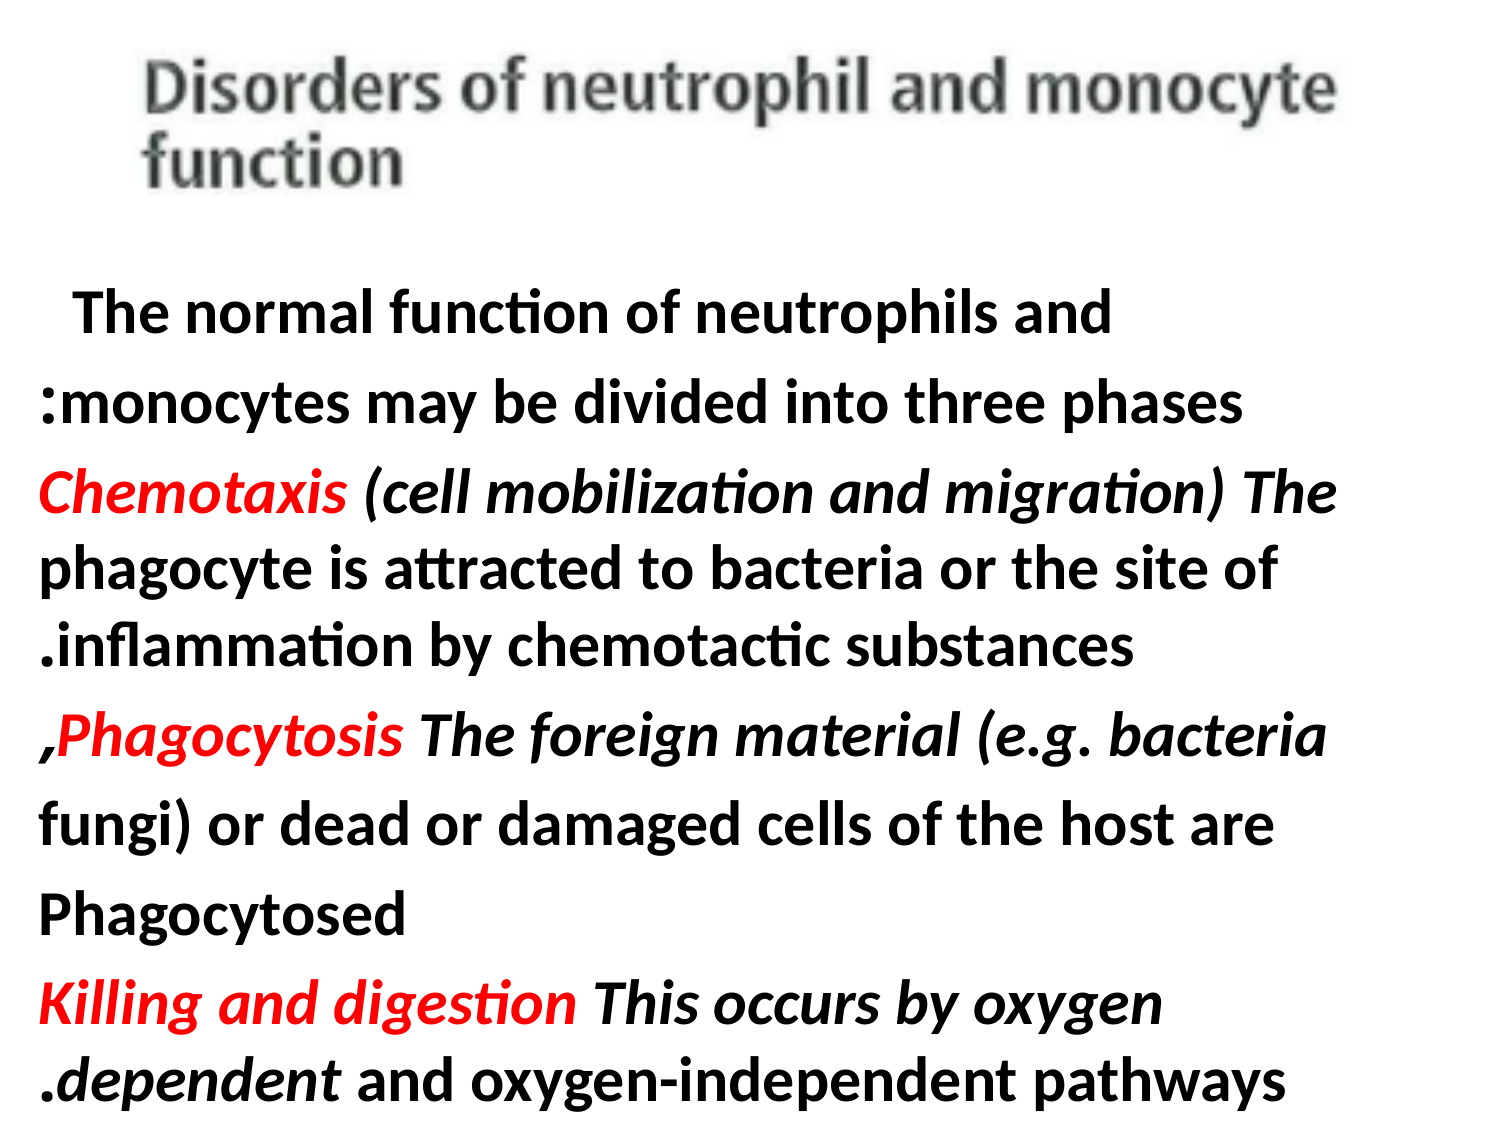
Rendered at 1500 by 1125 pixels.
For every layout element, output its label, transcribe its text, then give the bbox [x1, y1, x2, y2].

picture [116, 47, 1360, 223]
list The normal function of neutrophils and monocytes may be divided into three phases: Chemotaxis (cell mobilization and migration) The phagocyte is attracted to bacteria or the site of inflammation by chemotactic substances. Phagocytosis The foreign material (e.g. bacteria, fungi) or dead or damaged cells of the host are Phagocytosed Killing and digestion This occurs by oxygen dependent and oxygen-independent pathways. [23, 262, 1425, 1125]
